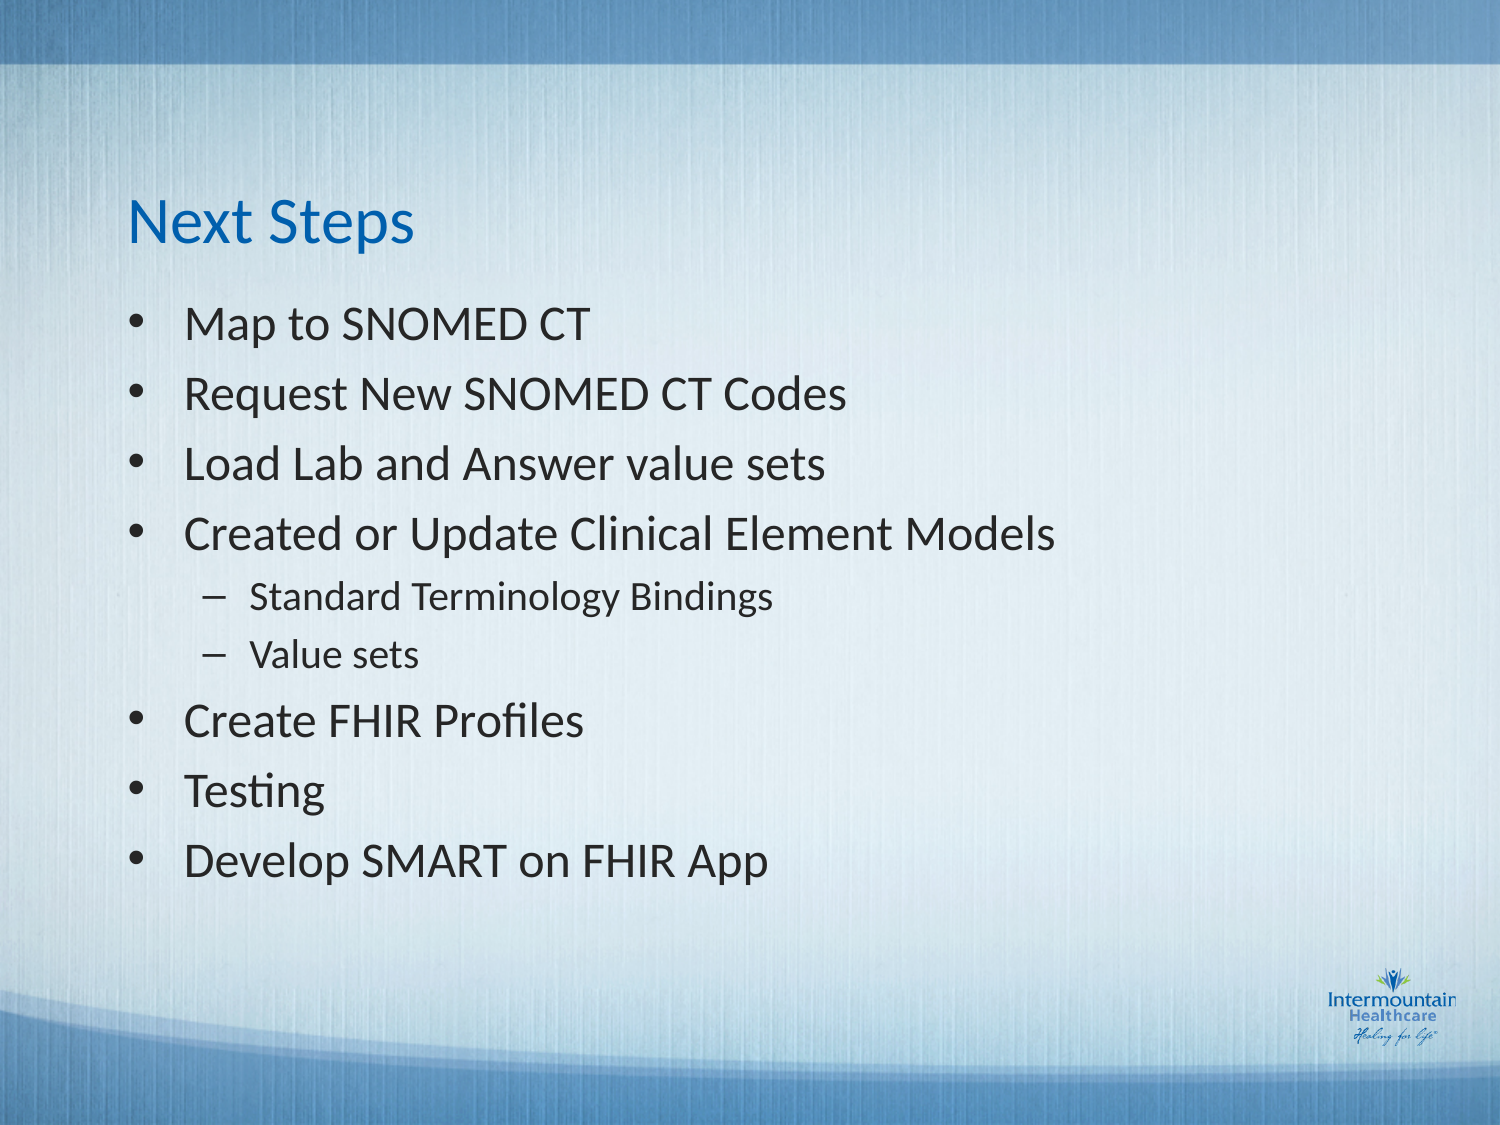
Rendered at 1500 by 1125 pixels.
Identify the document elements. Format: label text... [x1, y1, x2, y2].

list Map to SNOMED CT Request New SNOMED CT Codes Load Lab and Answer value sets Created or Update Clinical Element Models Standard Terminology Bindings Value sets Create FHIR Profiles Testing Develop SMART on FHIR App [112, 282, 1388, 991]
title Next Steps [112, 123, 1388, 282]
picture [0, 0, 1500, 1125]
